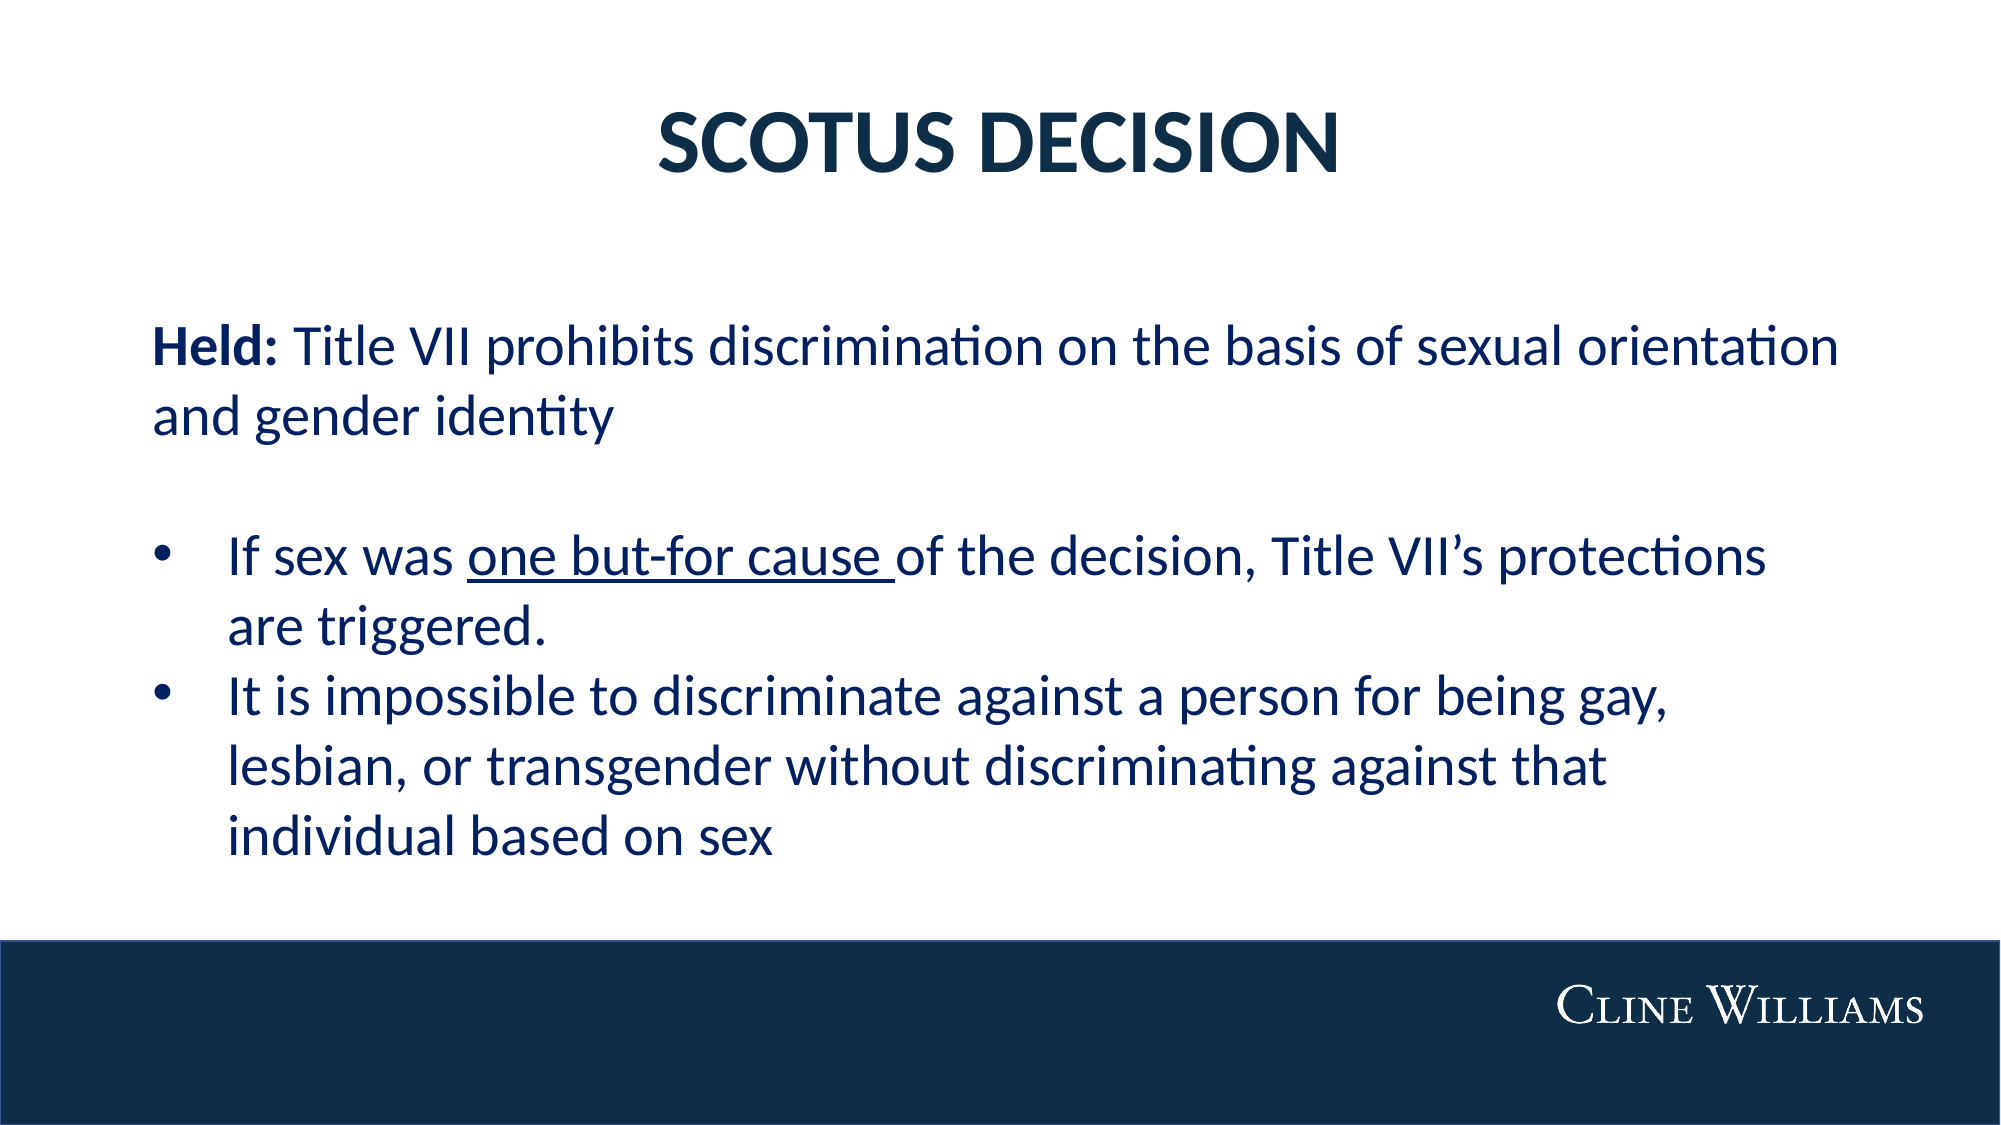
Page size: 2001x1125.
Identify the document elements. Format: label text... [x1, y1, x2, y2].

list Held: Title VII prohibits discrimination on the basis of sexual orientation and gender identity If sex was one but-for cause of the decision, Title VII’s protections are triggered. It is impossible to discriminate against a person for being gay, lesbian, or transgender without discriminating against that individual based on sex [137, 299, 1863, 903]
title SCOTUS DECISION [0, 33, 2000, 252]
picture [1540, 940, 1938, 1066]
